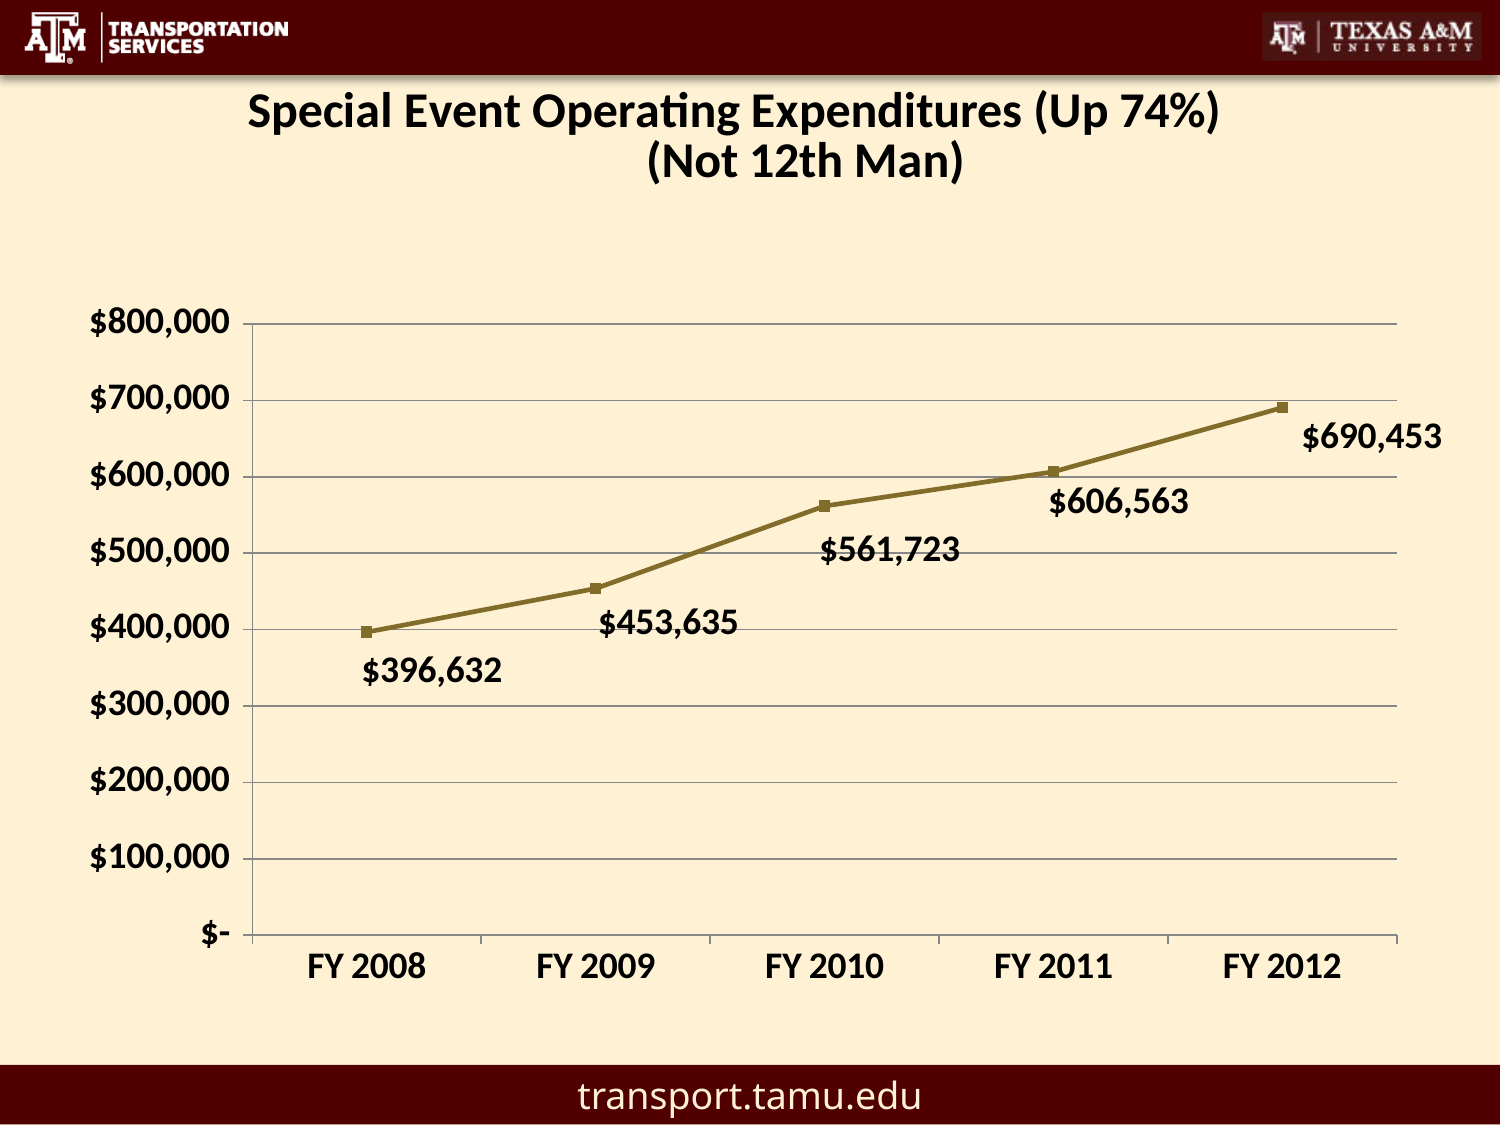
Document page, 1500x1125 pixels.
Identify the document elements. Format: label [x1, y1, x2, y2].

picture [1262, 12, 1482, 61]
chart [24, 62, 1476, 1051]
picture [24, 12, 288, 62]
